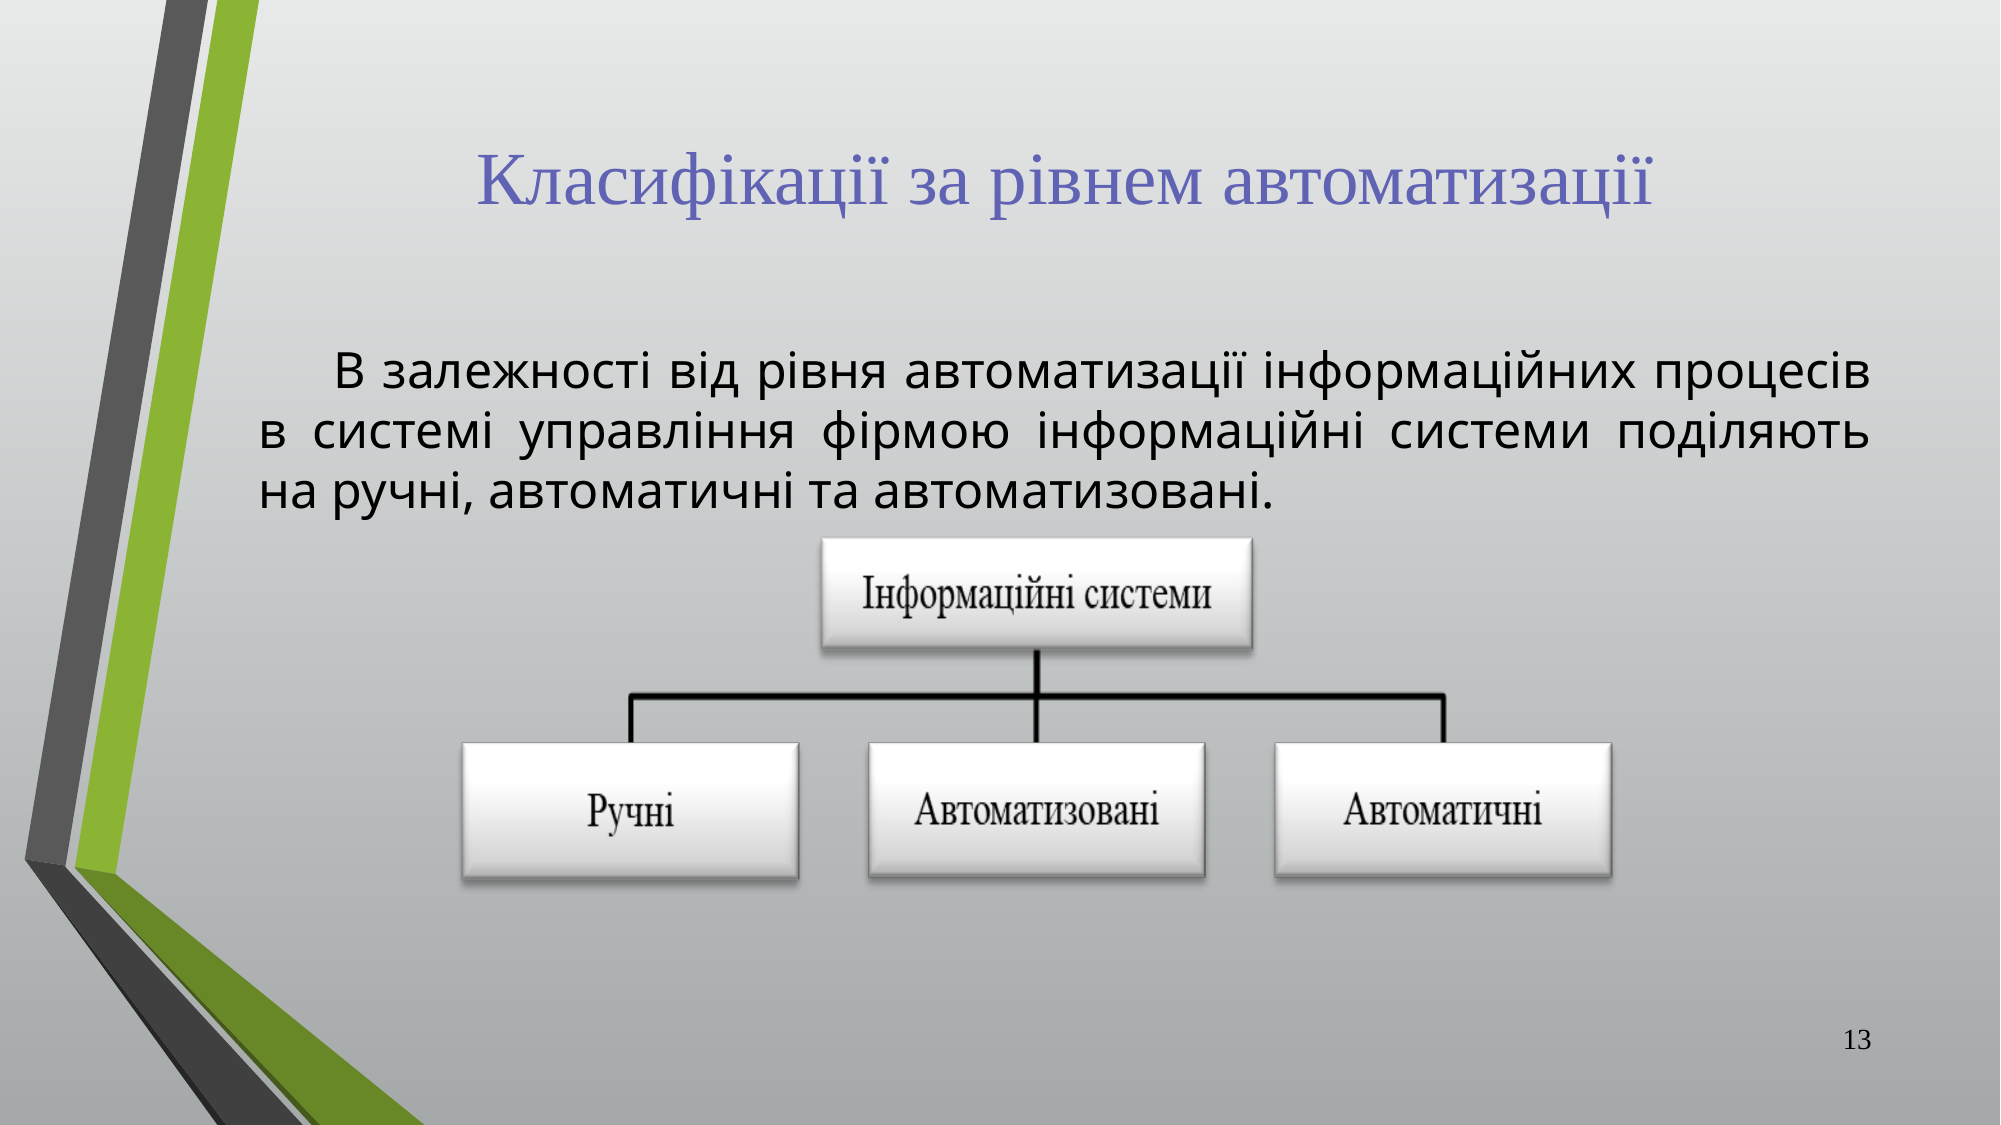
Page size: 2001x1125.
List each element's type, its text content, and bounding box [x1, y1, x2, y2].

slide_number 13 [1796, 1007, 1887, 1068]
title Класифікації за рівнем автоматизації [243, 31, 1887, 214]
list В залежності від рівня автоматизації інформаційних процесів в системі управління фірмою інформаційні системи поділяють на ручні, автоматичні та автоматизовані. [243, 214, 1887, 883]
picture [451, 508, 1623, 911]
